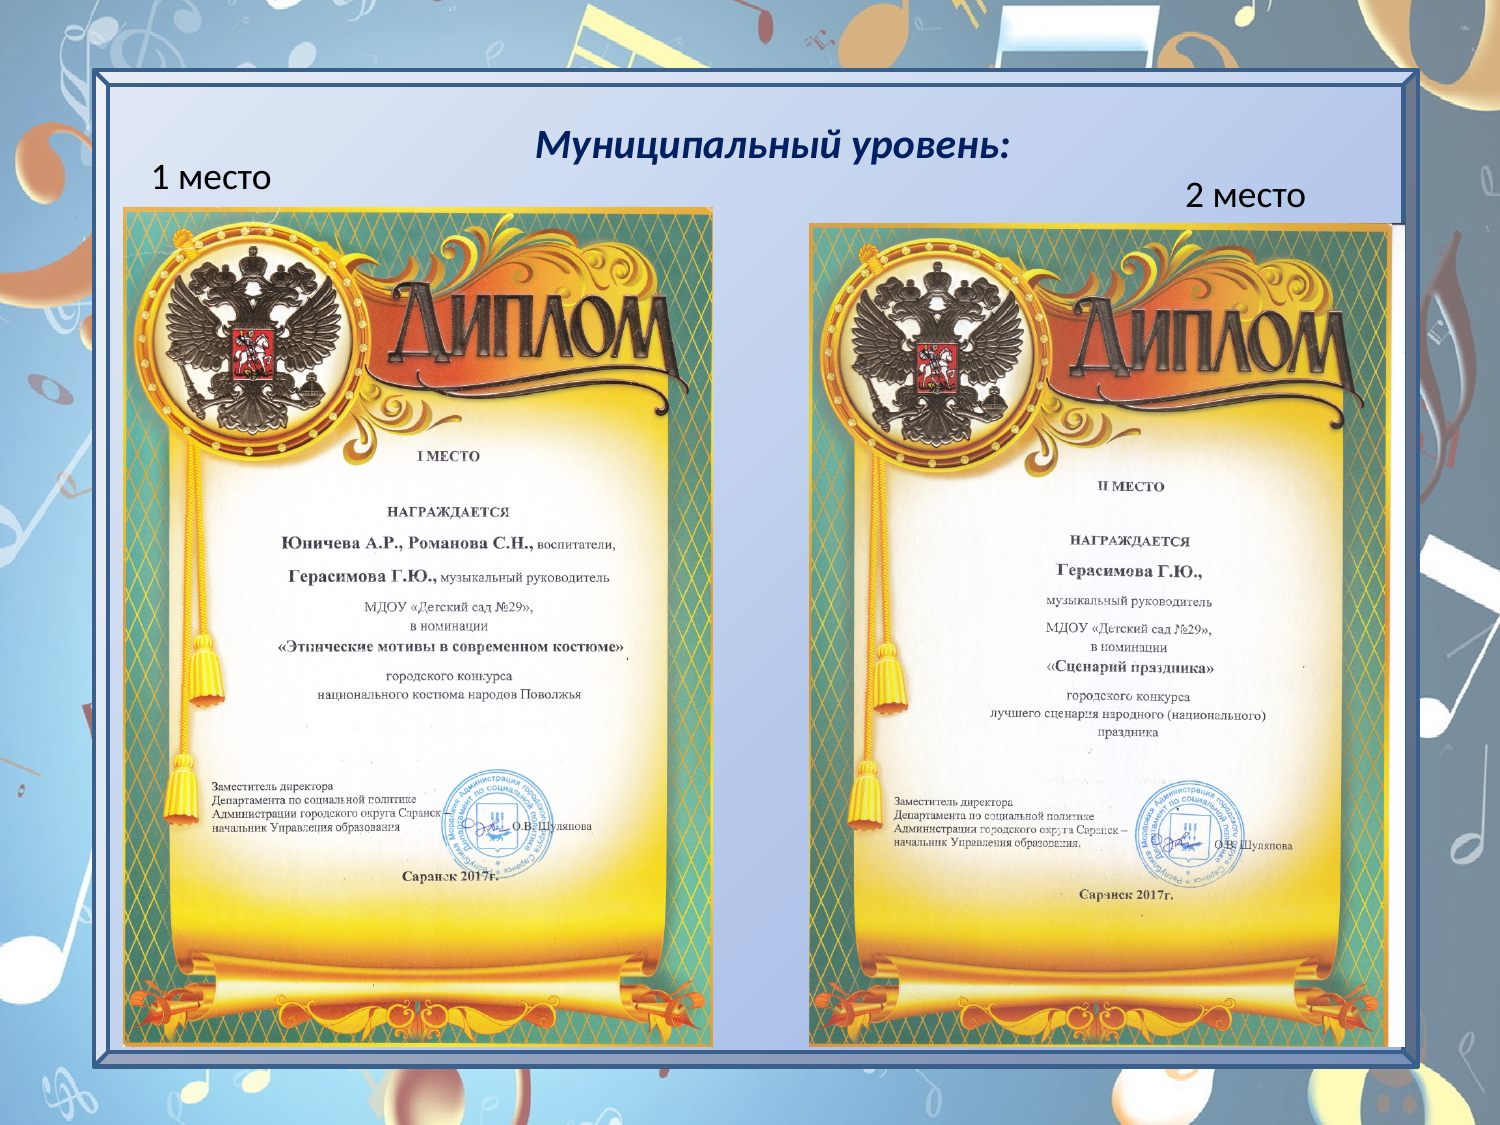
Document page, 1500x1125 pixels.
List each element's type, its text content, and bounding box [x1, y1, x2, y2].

text_box 2 место [1170, 162, 1405, 222]
picture [123, 207, 713, 1048]
text_box 1 место [135, 144, 467, 205]
picture [808, 223, 1405, 1048]
text_box Муниципальный уровень: [520, 113, 1026, 175]
